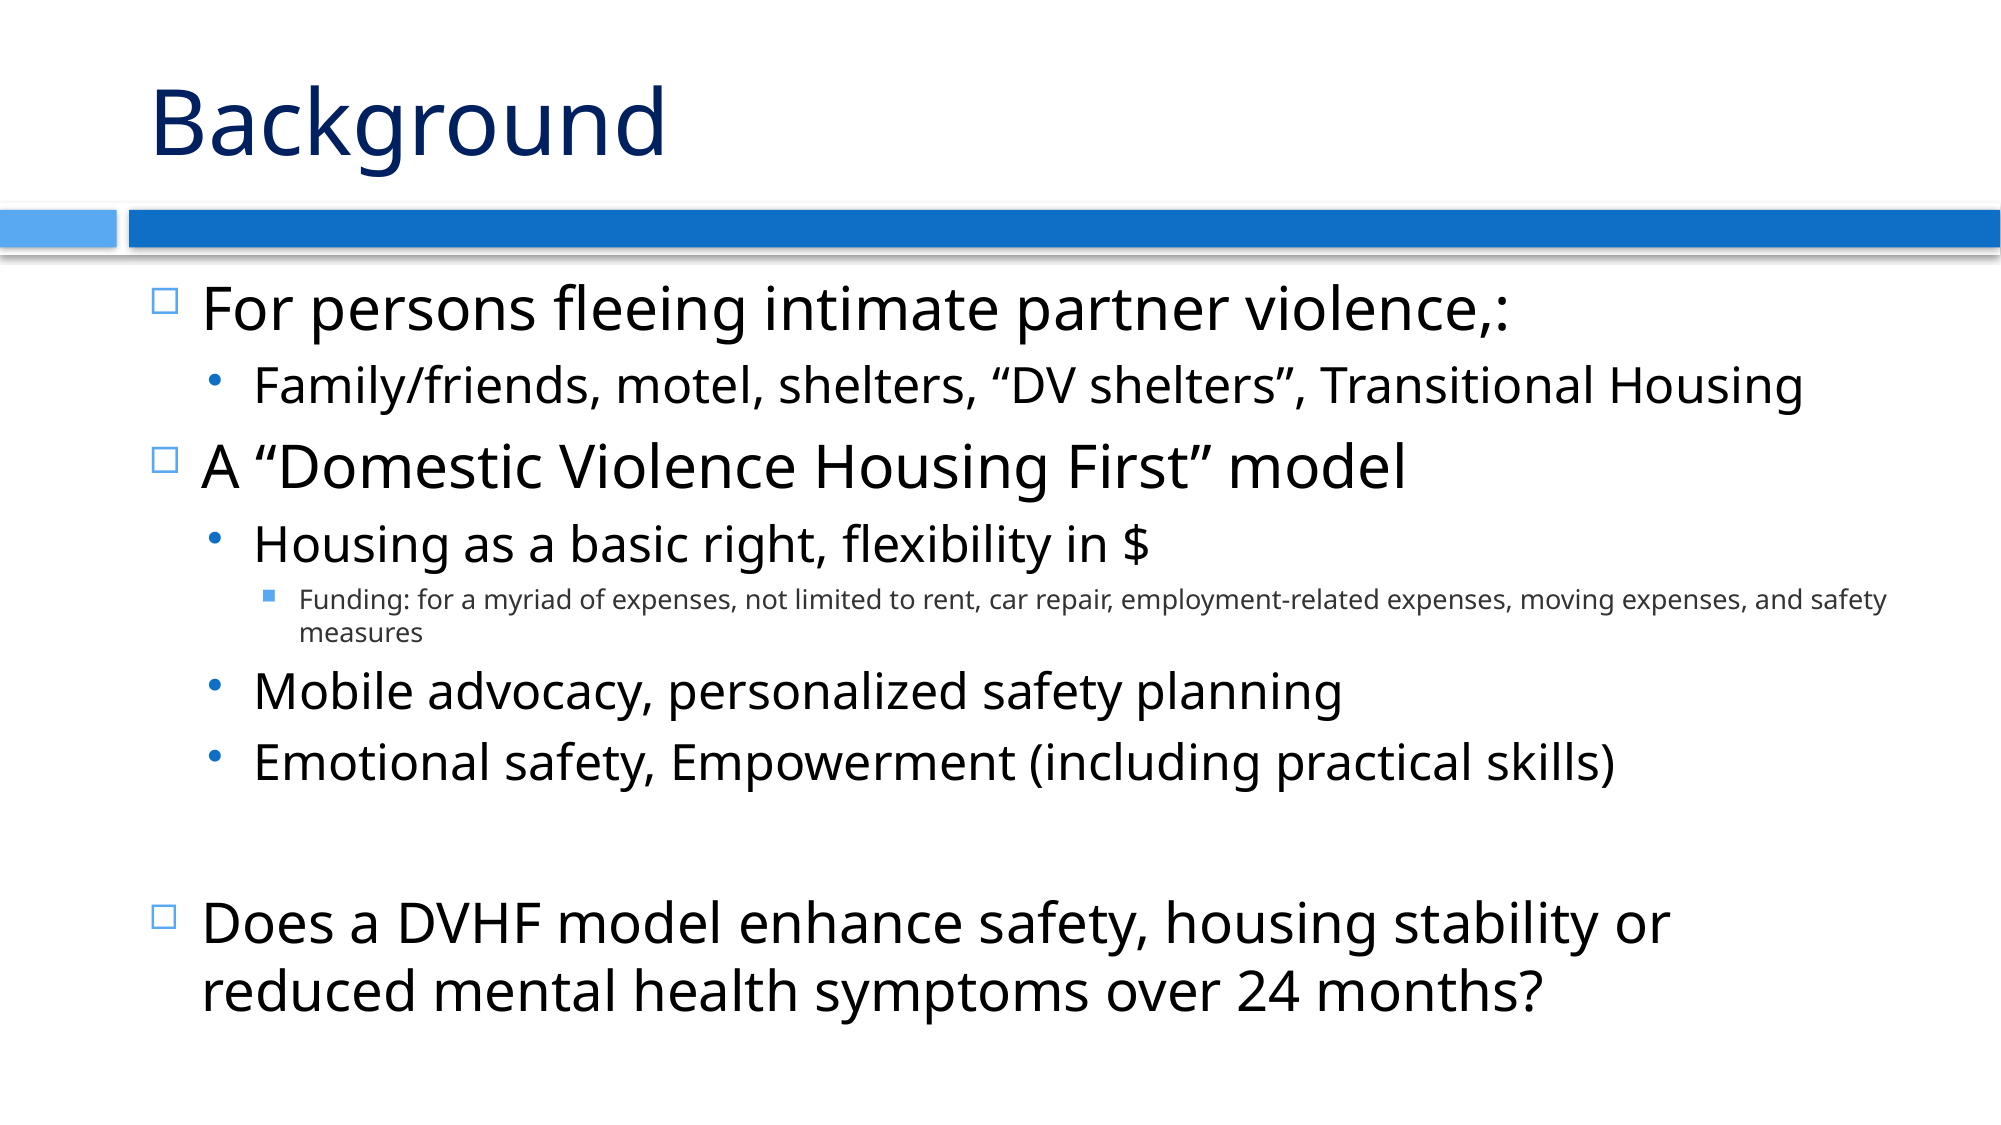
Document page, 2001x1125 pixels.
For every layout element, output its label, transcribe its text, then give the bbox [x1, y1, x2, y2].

title Background [133, 37, 1917, 201]
list For persons fleeing intimate partner violence,: Family/friends, motel, shelters, “DV shelters”, Transitional Housing A “Domestic Violence Housing First” model Housing as a basic right, flexibility in $ Funding: for a myriad of expenses, not limited to rent, car repair, employment-related expenses, moving expenses, and safety measures Mobile advocacy, personalized safety planning Emotional safety, Empowerment (including practical skills) Does a DVHF model enhance safety, housing stability or reduced mental health symptoms over 24 months? [133, 262, 1918, 1006]
